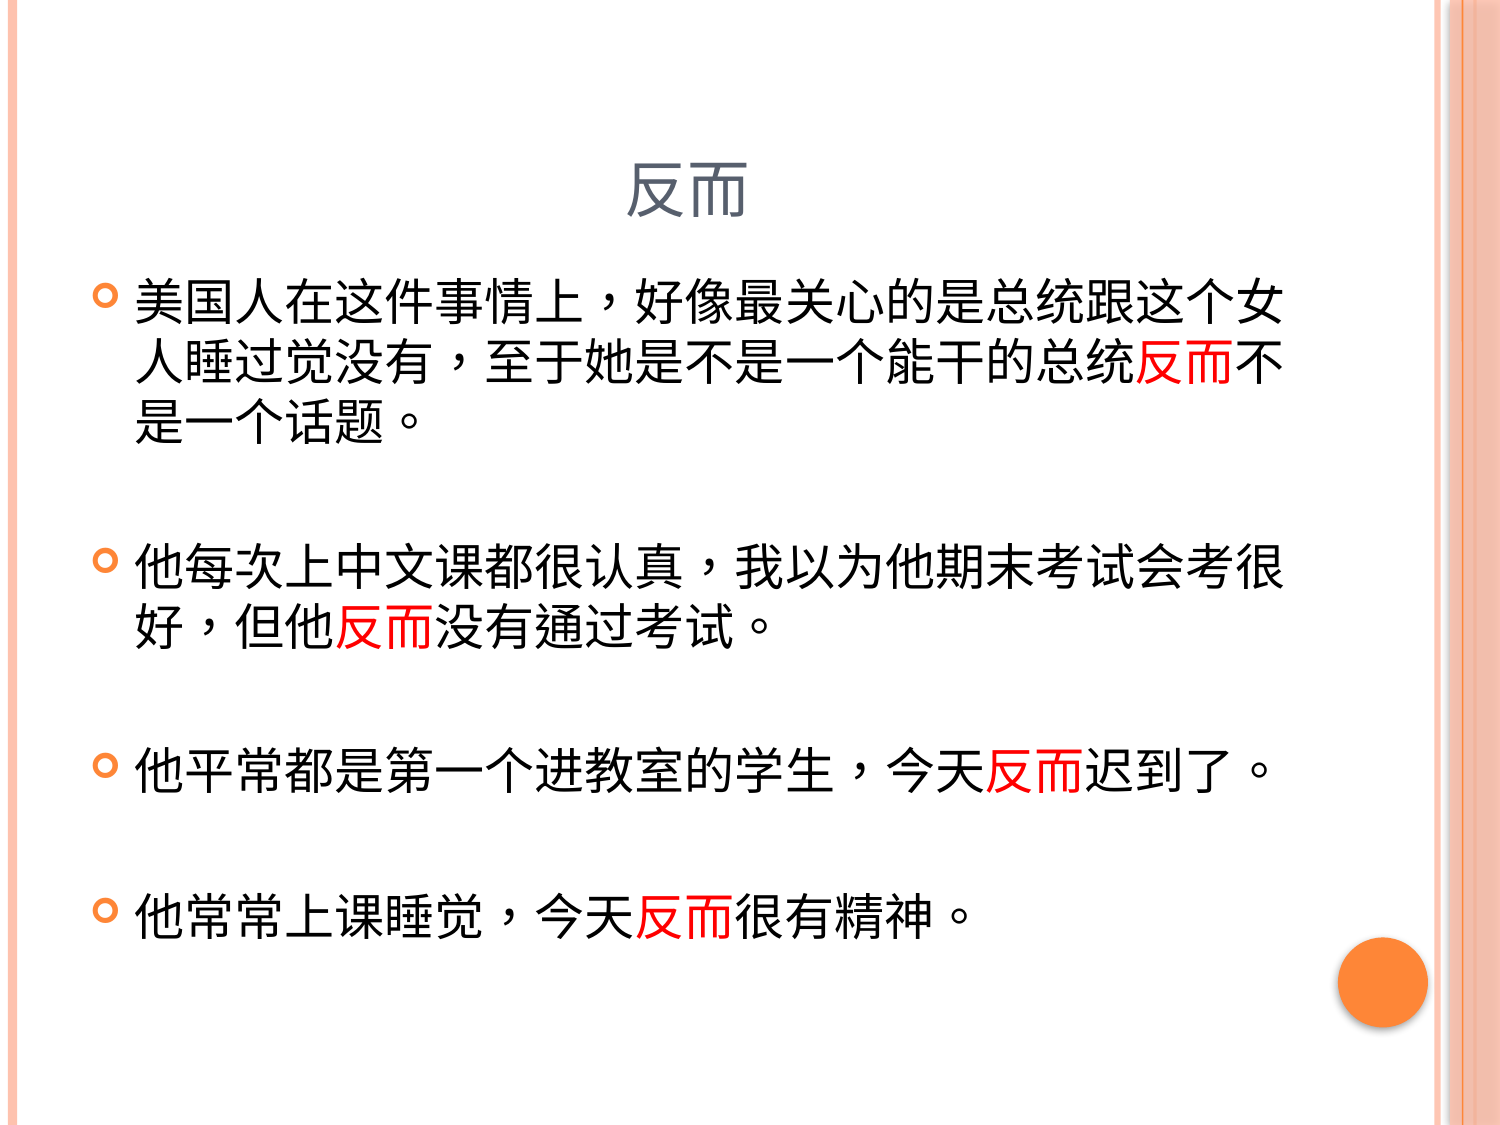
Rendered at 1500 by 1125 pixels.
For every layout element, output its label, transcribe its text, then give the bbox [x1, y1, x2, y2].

list 美国人在这件事情上，好像最关心的是总统跟这个女人睡过觉没有，至于她是不是一个能干的总统反而不是一个话题。 他每次上中文课都很认真，我以为他期末考试会考很好，但他反而没有通过考试。 他平常都是第一个进教室的学生，今天反而迟到了。 他常常上课睡觉，今天反而很有精神。 [75, 262, 1300, 1062]
title 反而 [75, 45, 1300, 233]
